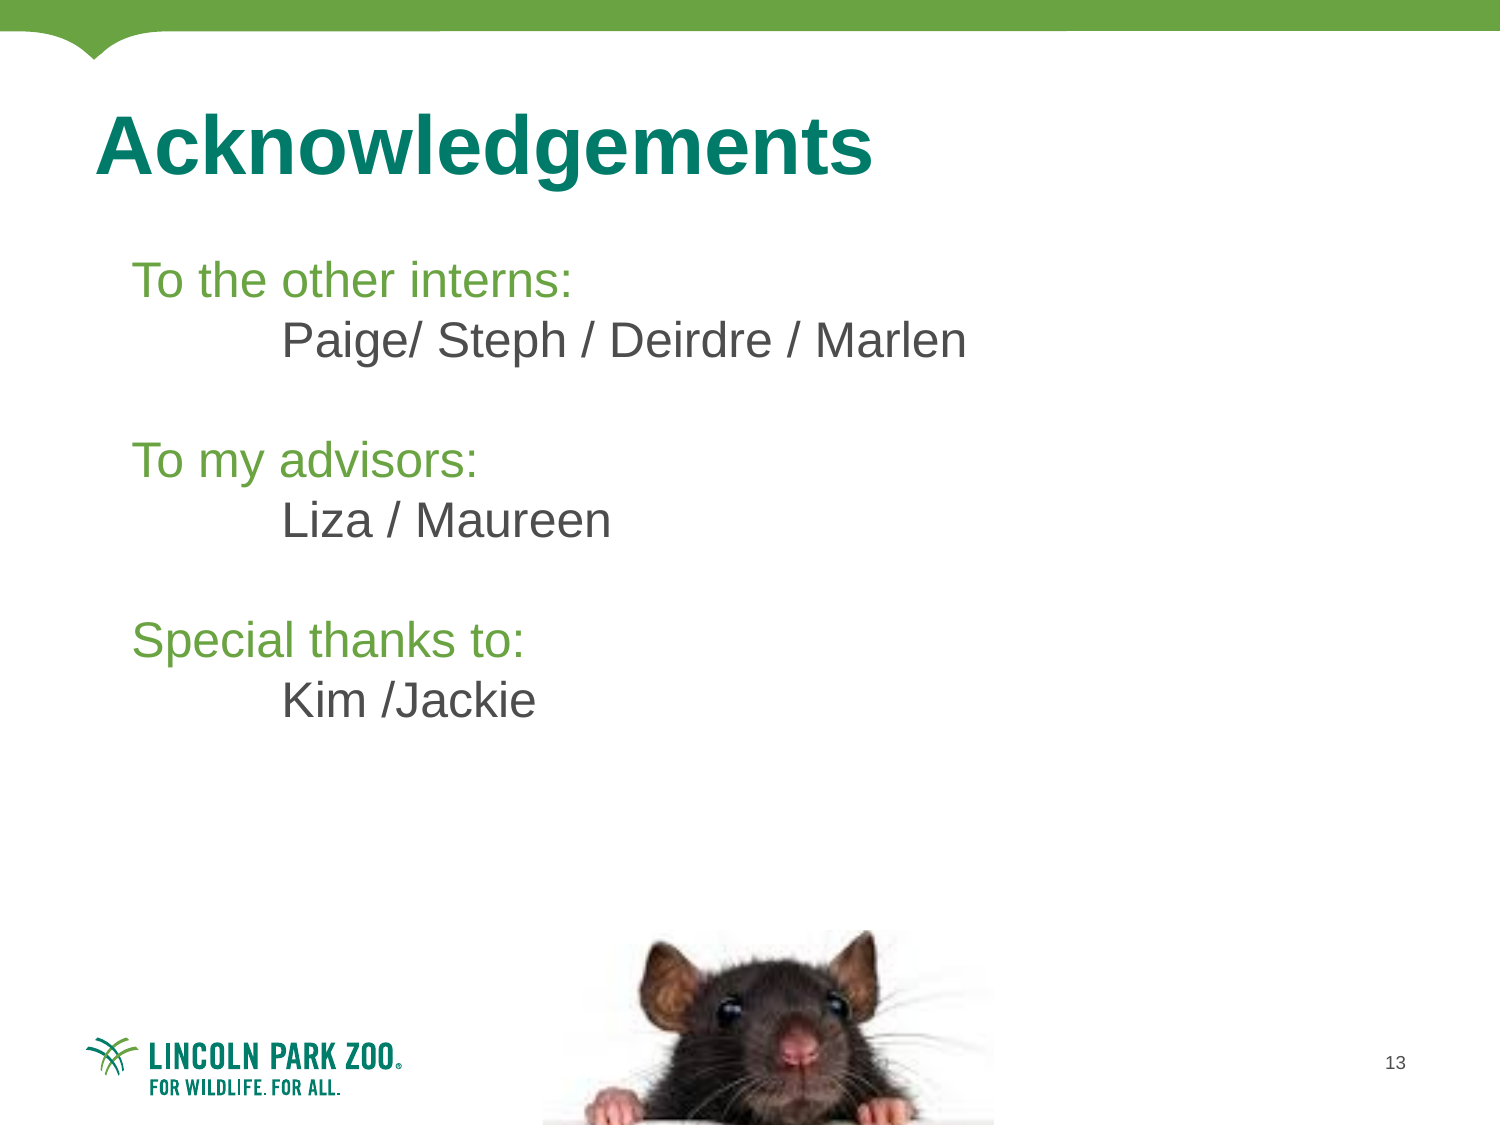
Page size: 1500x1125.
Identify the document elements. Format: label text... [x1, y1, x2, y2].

picture [542, 930, 994, 1125]
text_box To the other interns: Paige/ Steph / Deirdre / Marlen To my advisors: Liza / Maureen Special thanks to: Kim /Jackie [116, 239, 1420, 735]
title Acknowledgements [94, 102, 1398, 172]
